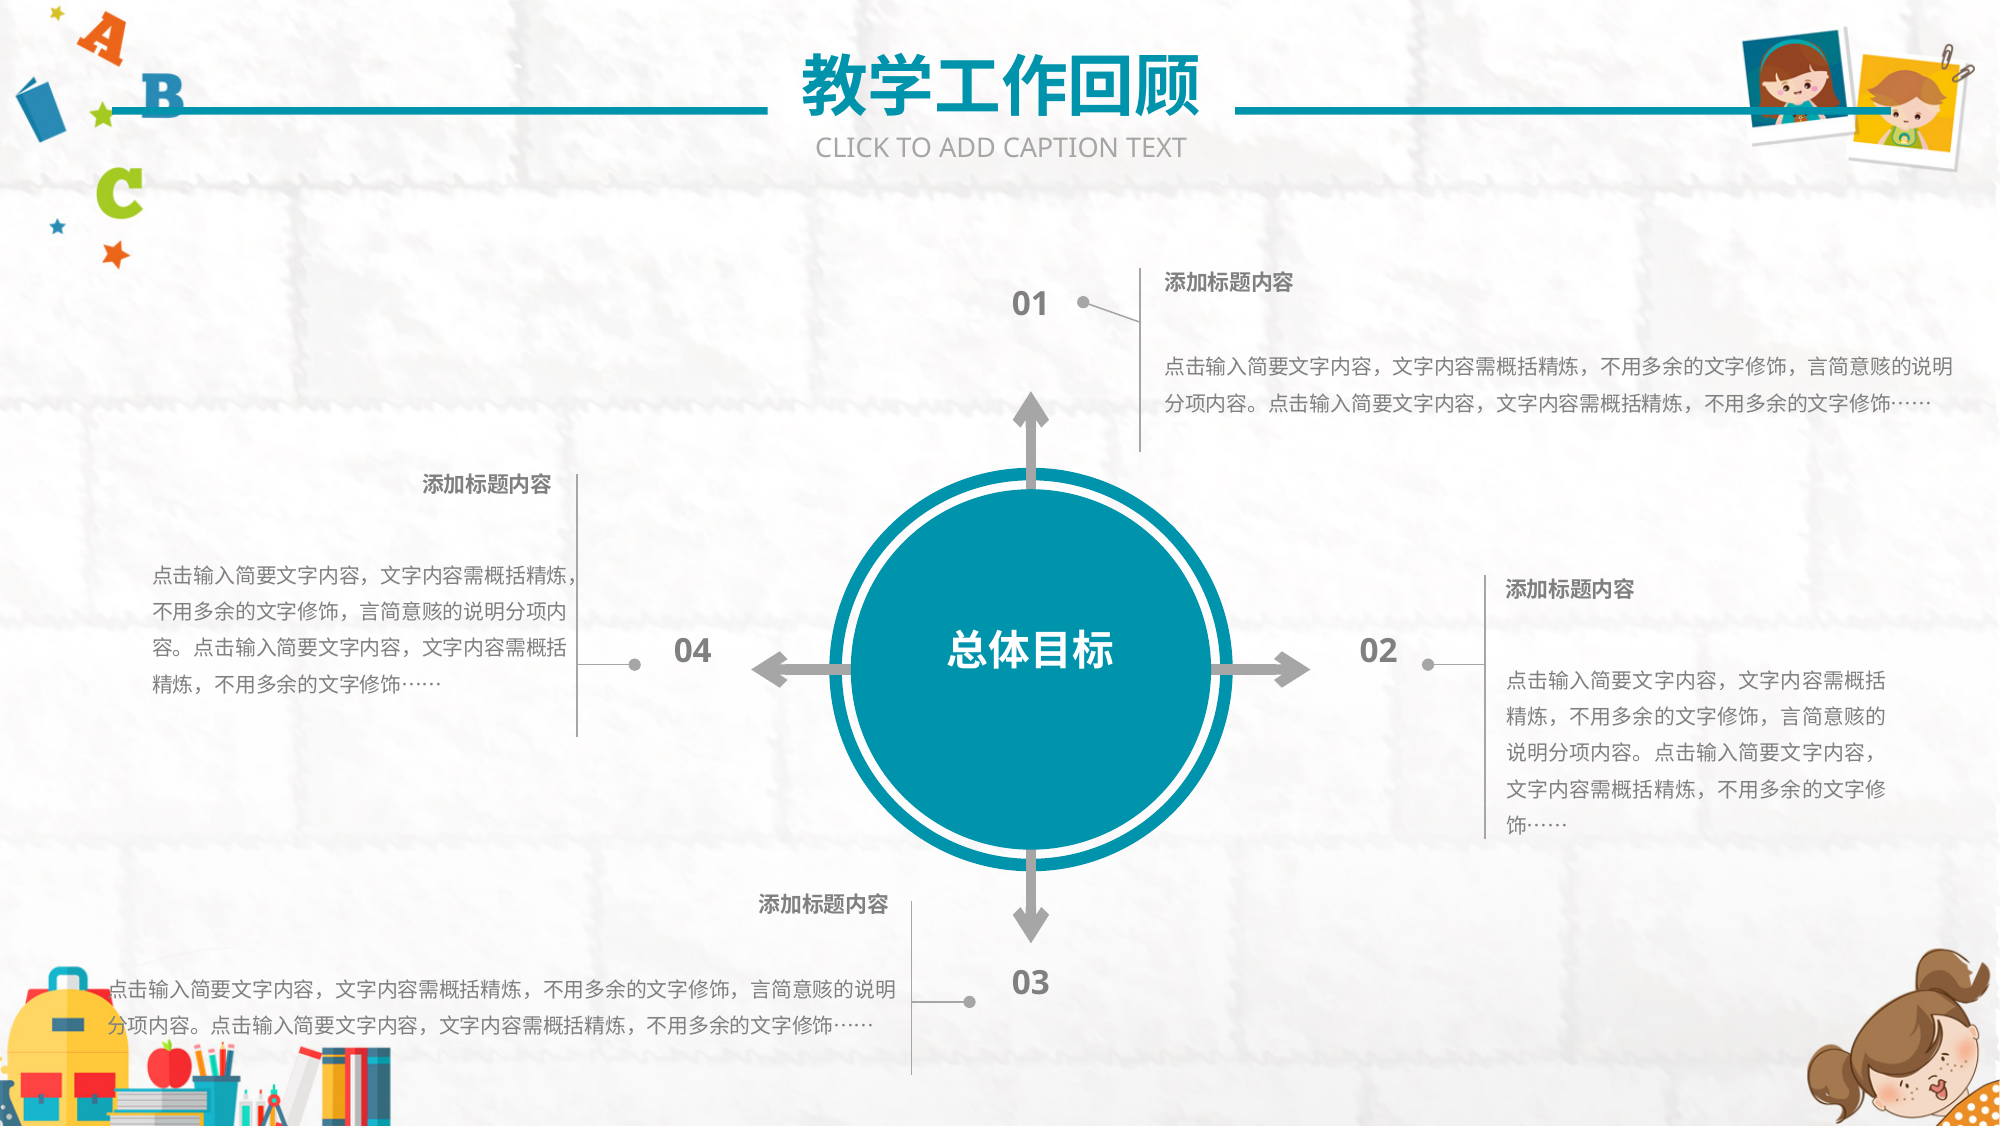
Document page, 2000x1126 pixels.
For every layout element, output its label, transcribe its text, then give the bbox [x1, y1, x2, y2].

text_box [1036, 472, 1229, 664]
text_box [848, 487, 1214, 852]
text_box 04 [640, 629, 746, 670]
text_box 02 [1326, 629, 1431, 670]
text_box 总体目标 [899, 613, 1162, 684]
text_box 添加标题内容 [585, 890, 890, 918]
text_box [1082, 302, 1142, 323]
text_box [111, 42, 1892, 164]
text_box 点击输入简要文字内容，文字内容需概括精炼，不用多余的文字修饰，言简意赅的说明分项内容。点击输入简要文字内容，文字内容需概括精炼，不用多余的文字修饰…… [1506, 656, 1887, 838]
text_box 03 [978, 961, 1084, 1002]
text_box 点击输入简要文字内容，文字内容需概括精炼，不用多余的文字修饰，言简意赅的说明分项内容。点击输入简要文字内容，文字内容需概括精炼，不用多余的文字修饰…… [1164, 342, 1957, 416]
text_box [833, 675, 1026, 868]
text_box 点击输入简要文字内容，文字内容需概括精炼，不用多余的文字修饰，言简意赅的说明分项内容。点击输入简要文字内容，文字内容需概括精炼，不用多余的文字修饰…… [107, 965, 907, 1038]
text_box [833, 472, 1026, 664]
picture [0, 0, 2000, 1126]
text_box 添加标题内容 [248, 470, 553, 497]
text_box 添加标题内容 [1504, 575, 1809, 602]
text_box 01 [978, 282, 1084, 323]
text_box 添加标题内容 [1164, 268, 1469, 295]
text_box [1036, 675, 1229, 868]
text_box 点击输入简要文字内容，文字内容需概括精炼，不用多余的文字修饰，言简意赅的说明分项内容。点击输入简要文字内容，文字内容需概括精炼，不用多余的文字修饰…… [152, 551, 572, 697]
